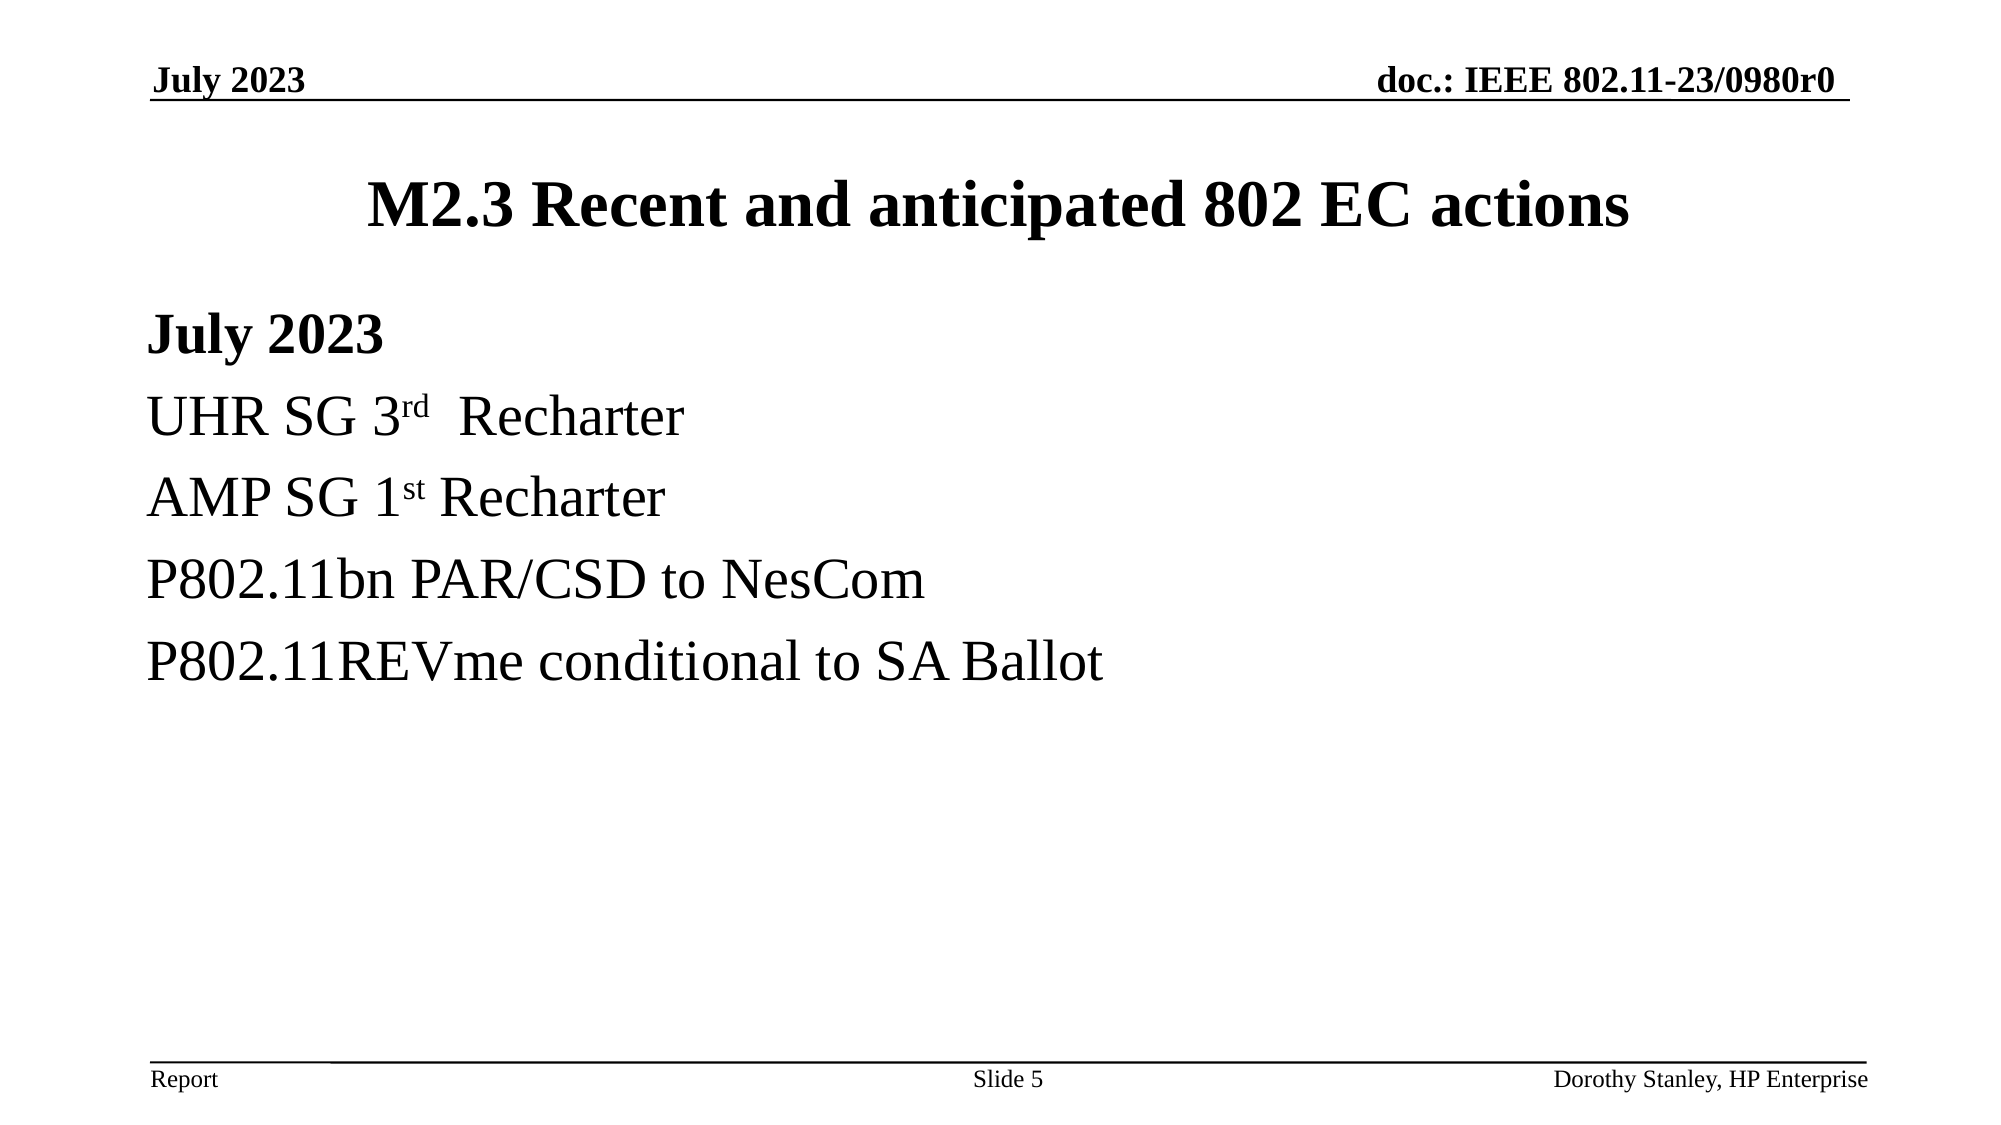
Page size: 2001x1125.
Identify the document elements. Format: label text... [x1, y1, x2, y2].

title M2.3 Recent and anticipated 802 EC actions [150, 112, 1850, 287]
slide_number Slide 5 [964, 1061, 1053, 1093]
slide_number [152, 54, 347, 101]
list July 2023 UHR SG 3rd Recharter AMP SG 1st Recharter P802.11bn PAR/CSD to NesCom P802.11REVme conditional to SA Ballot [131, 287, 1913, 1000]
footer Dorothy Stanley, HP Enterprise [1512, 1061, 1869, 1093]
